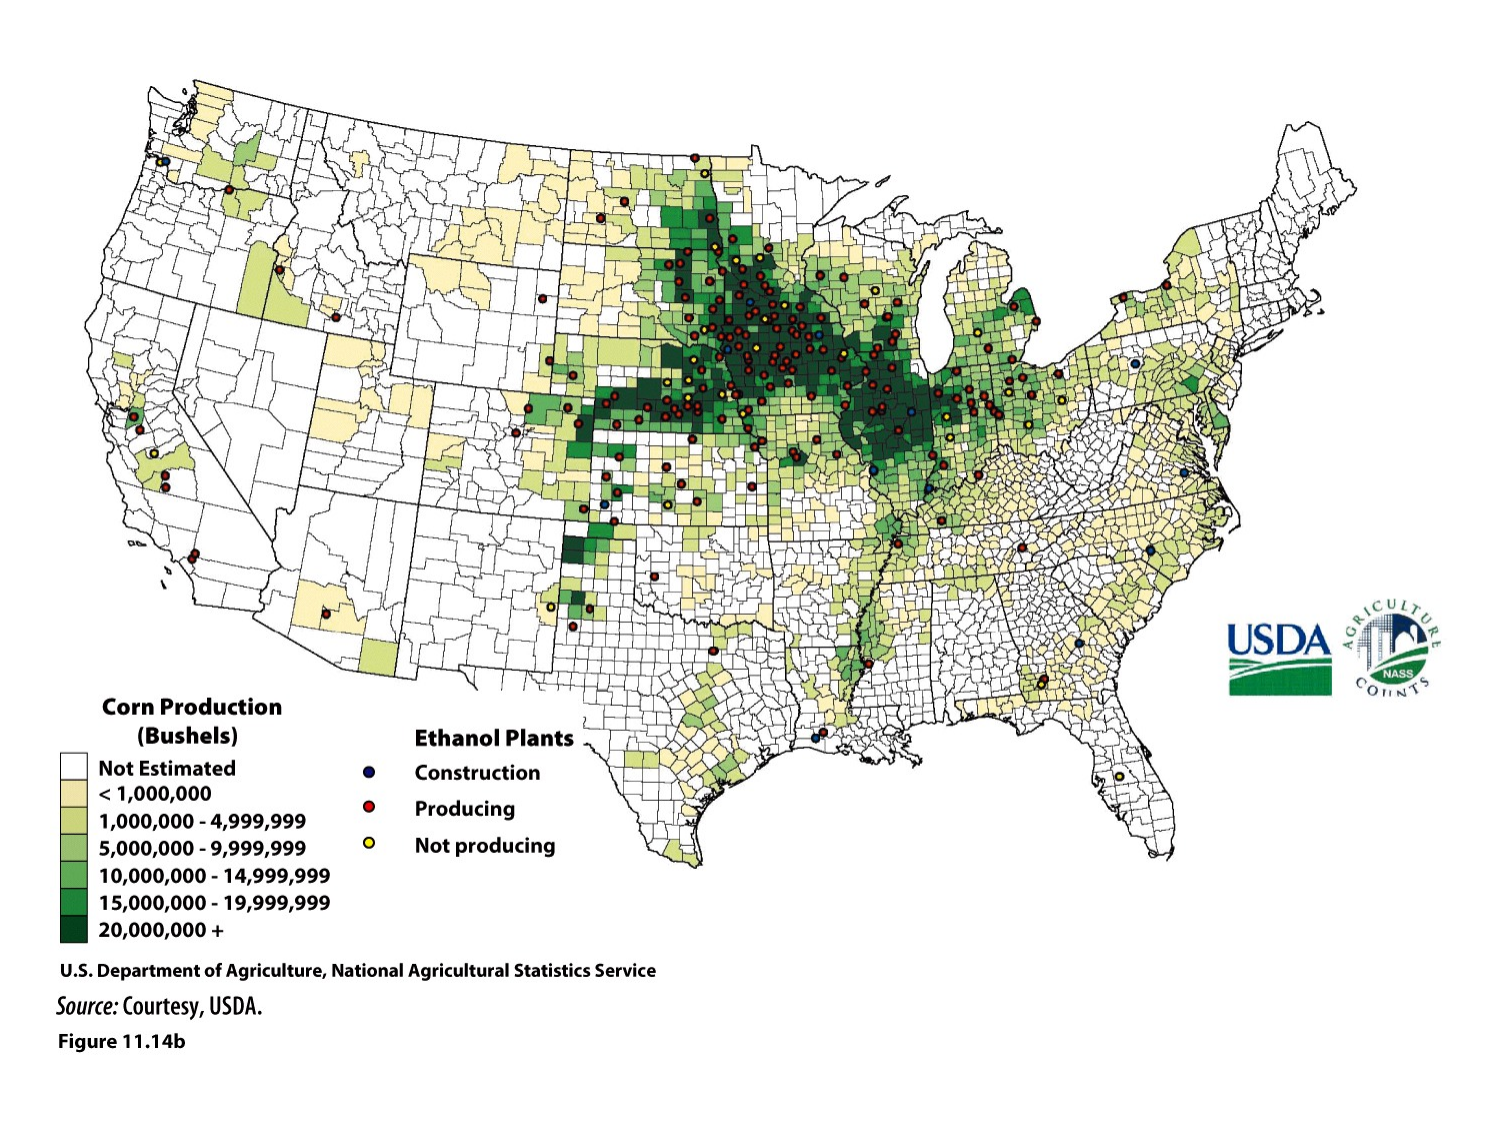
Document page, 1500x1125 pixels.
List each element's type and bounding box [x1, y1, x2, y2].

picture [49, 70, 1450, 1055]
